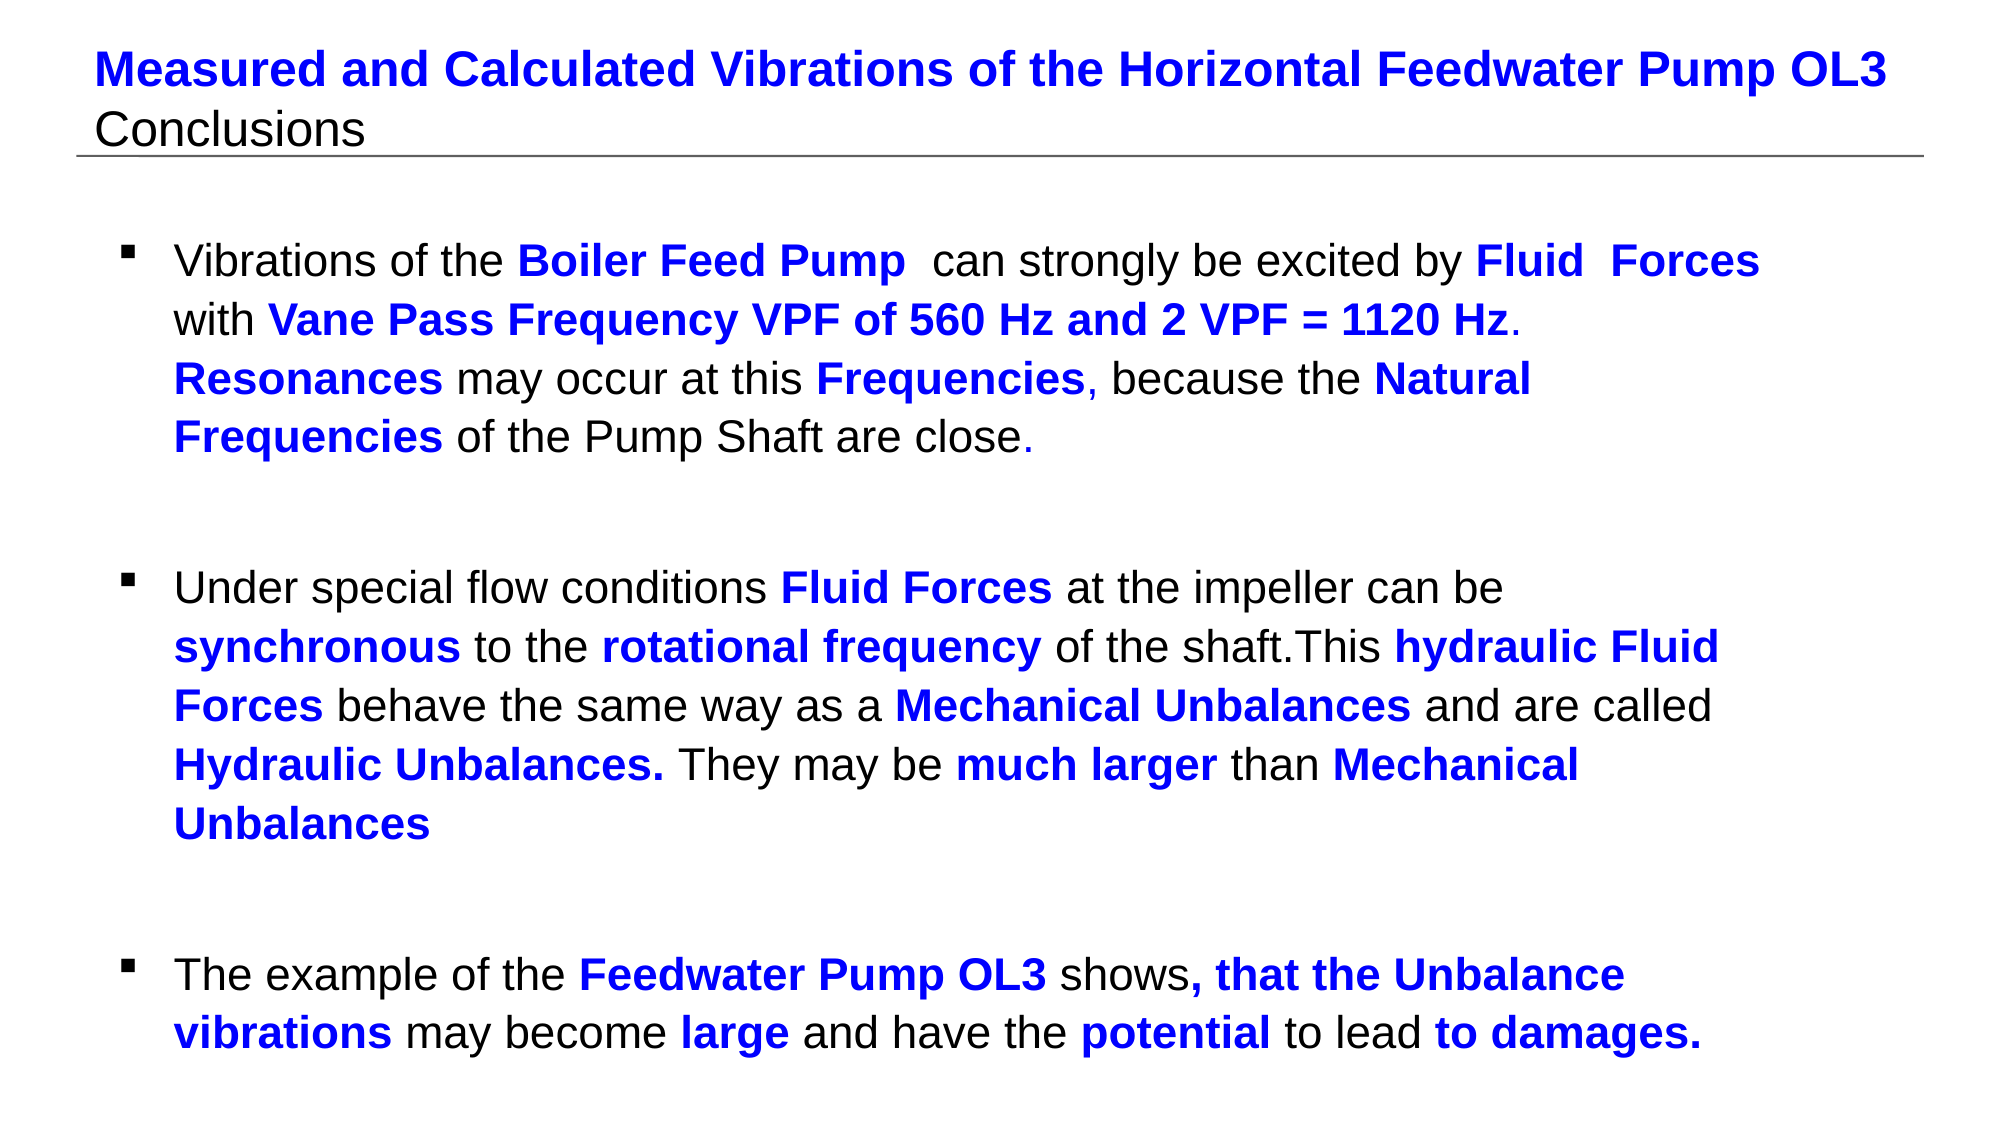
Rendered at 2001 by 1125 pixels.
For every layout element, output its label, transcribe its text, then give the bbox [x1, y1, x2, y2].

text_box Vibrations of the Boiler Feed Pump can strongly be excited by Fluid Forces with Vane Pass Frequency VPF of 560 Hz and 2 VPF = 1120 Hz. Resonances may occur at this Frequencies, because the Natural Frequencies of the Pump Shaft are close. Under special flow conditions Fluid Forces at the impeller can be synchronous to the rotational frequency of the shaft.This hydraulic Fluid Forces behave the same way as a Mechanical Unbalances and are called Hydraulic Unbalances. They may be much larger than Mechanical Unbalances The example of the Feedwater Pump OL3 shows, that the Unbalance vibrations may become large and have the potential to lead to damages. . [102, 219, 1811, 1069]
text_box Measured and Calculated Vibrations of the Horizontal Feedwater Pump OL3 Conclusions [79, 28, 1921, 164]
